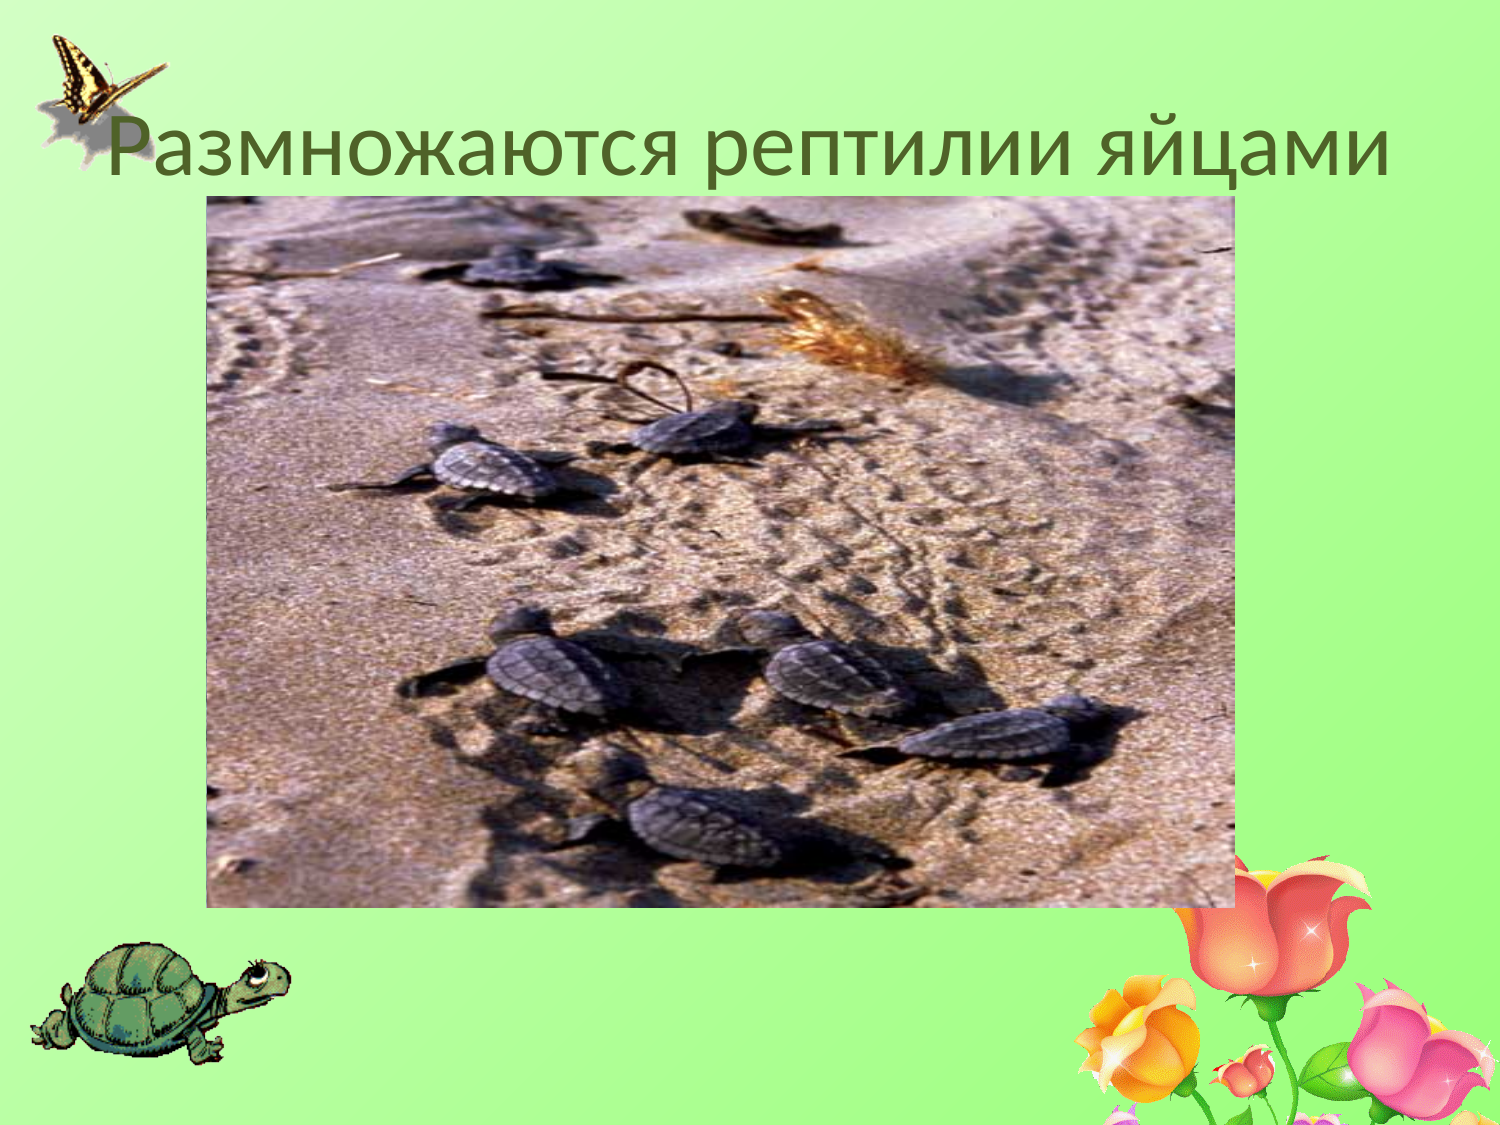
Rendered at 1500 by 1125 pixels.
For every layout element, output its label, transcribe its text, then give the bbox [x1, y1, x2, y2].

picture [35, 23, 186, 171]
picture [2, 196, 1500, 1125]
title Размножаются рептилии яйцами [75, 45, 1425, 233]
